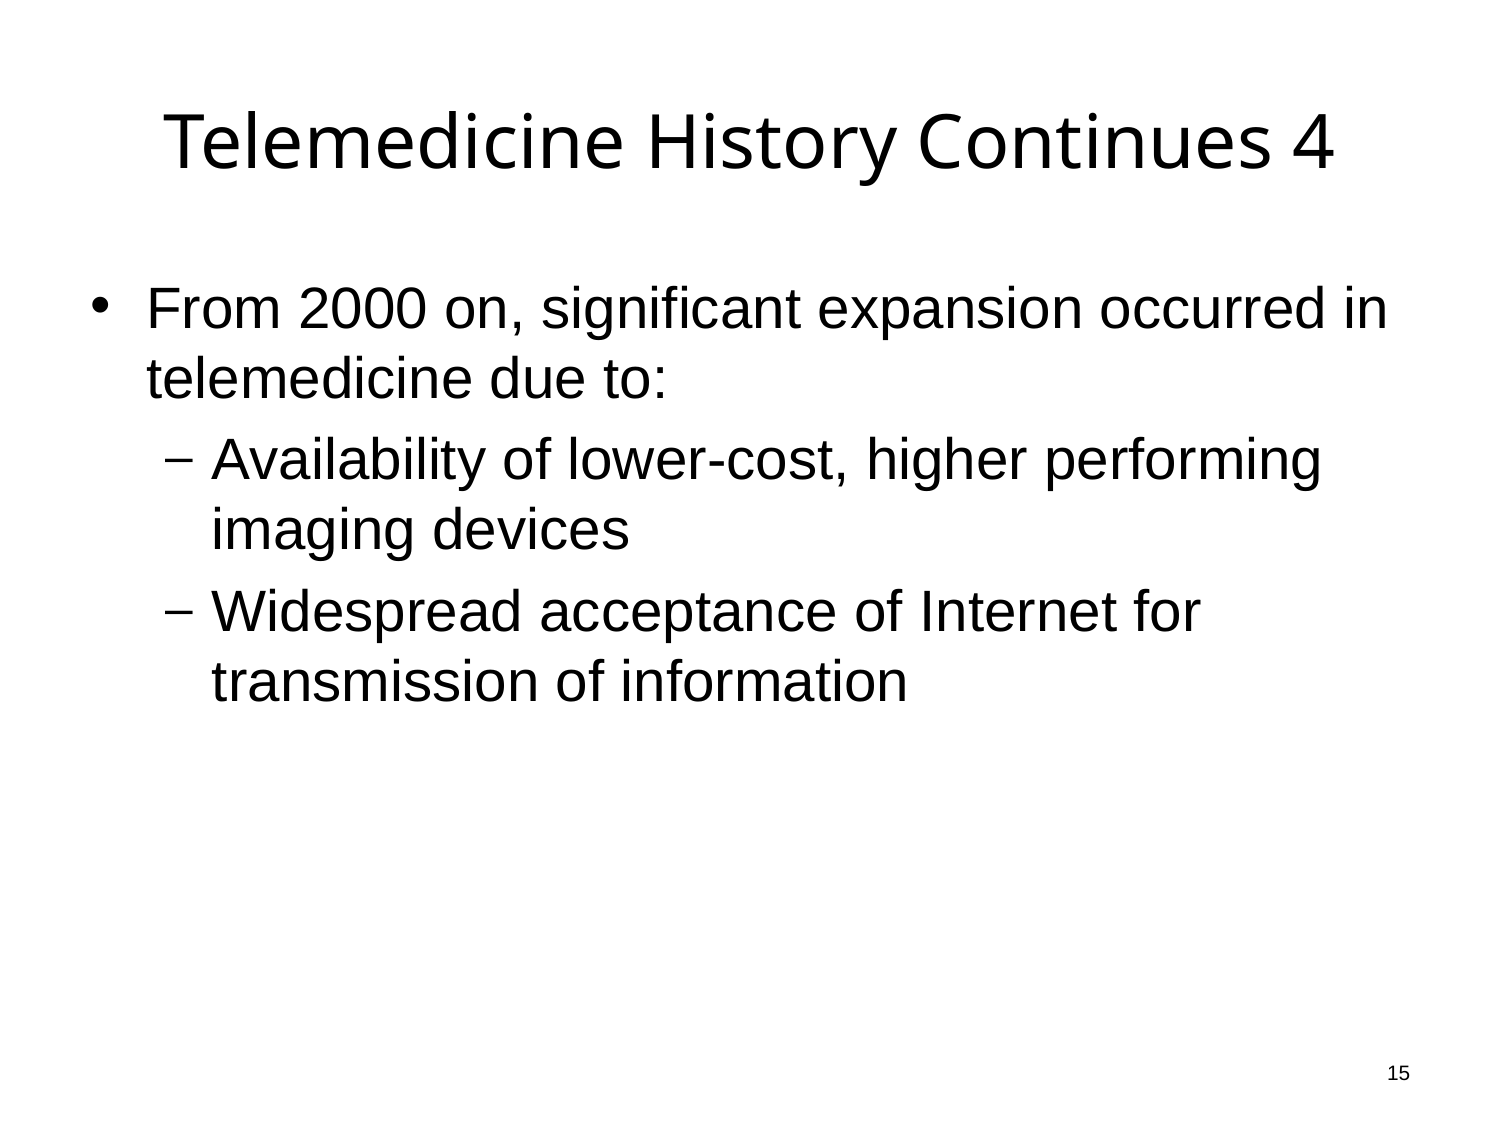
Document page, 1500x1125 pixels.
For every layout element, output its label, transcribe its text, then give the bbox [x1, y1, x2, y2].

title Telemedicine History Continues 4 [75, 45, 1425, 233]
list From 2000 on, significant expansion occurred in telemedicine due to: Availability of lower-cost, higher performing imaging devices Widespread acceptance of Internet for transmission of information [75, 262, 1425, 1013]
slide_number 15 [1341, 1027, 1425, 1118]
